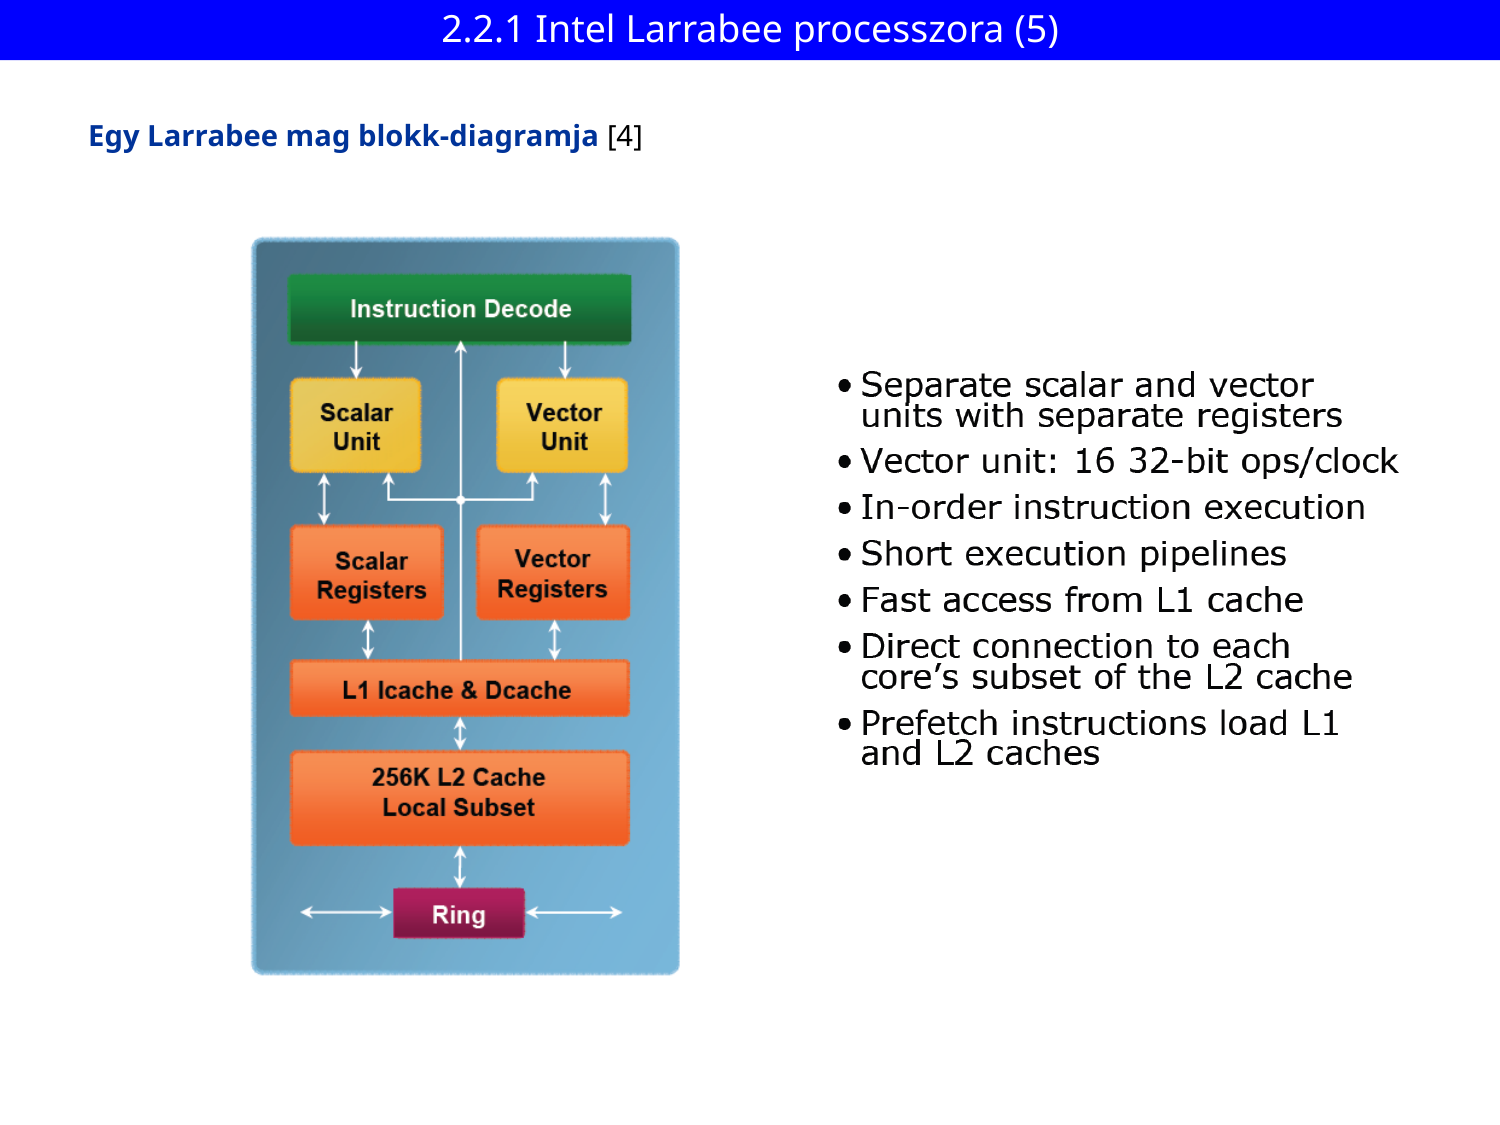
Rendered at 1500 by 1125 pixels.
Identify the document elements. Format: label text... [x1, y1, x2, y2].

picture [241, 231, 715, 981]
text_box Egy Larrabee mag blokk-diagramja [4] [73, 110, 658, 161]
text_box 2.2.1 Intel Larrabee processzora (5) [0, 0, 1500, 61]
picture [820, 337, 1412, 780]
